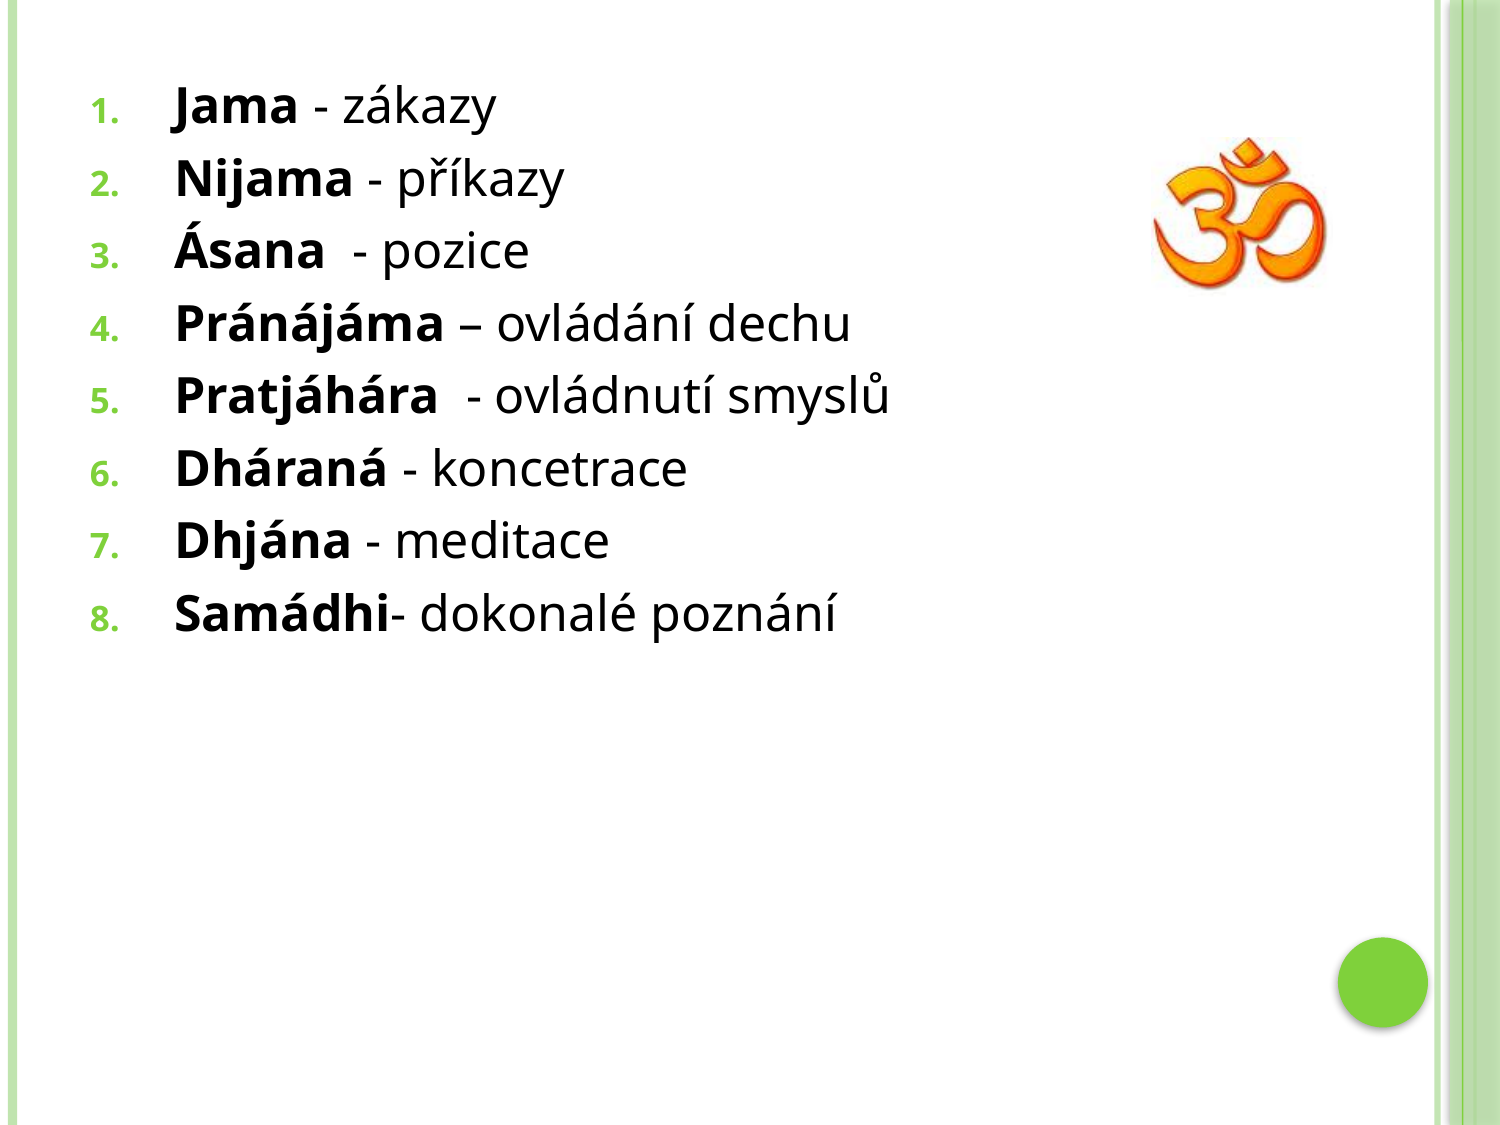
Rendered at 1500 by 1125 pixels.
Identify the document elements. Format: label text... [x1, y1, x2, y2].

picture [1151, 136, 1334, 298]
list Jama - zákazy Nijama - příkazy Ásana - pozice Pránájáma – ovládání dechu Pratjáhára - ovládnutí smyslů Dháraná - koncetrace Dhjána - meditace Samádhi- dokonalé poznání [75, 66, 1425, 1005]
